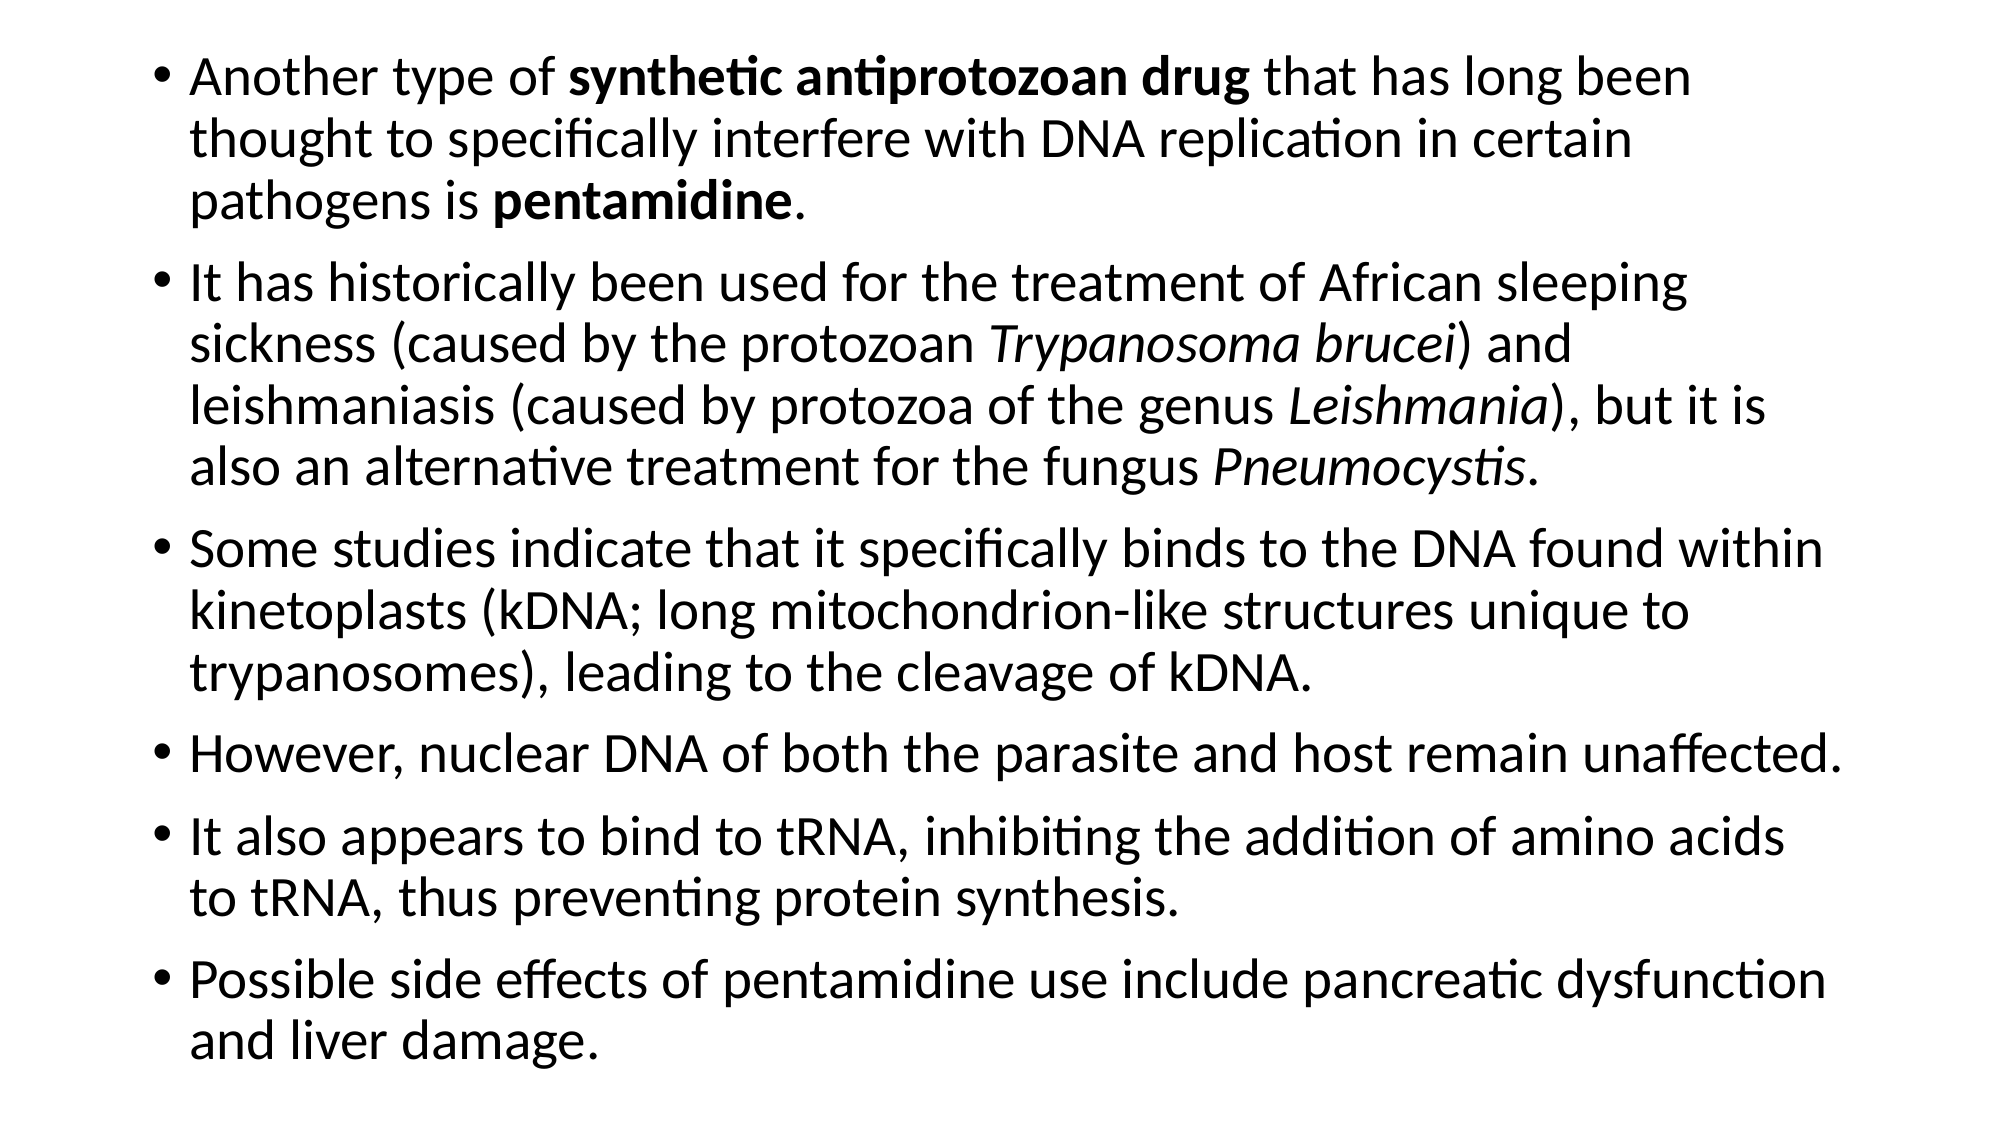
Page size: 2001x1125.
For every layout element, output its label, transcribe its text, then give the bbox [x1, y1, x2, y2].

list Another type of synthetic antiprotozoan drug that has long been thought to specifically interfere with DNA replication in certain pathogens is pentamidine. It has historically been used for the treatment of African sleeping sickness (caused by the protozoan Trypanosoma brucei) and leishmaniasis (caused by protozoa of the genus Leishmania), but it is also an alternative treatment for the fungus Pneumocystis. Some studies indicate that it specifically binds to the DNA found within kinetoplasts (kDNA; long mitochondrion-like structures unique to trypanosomes), leading to the cleavage of kDNA. However, nuclear DNA of both the parasite and host remain unaffected. It also appears to bind to tRNA, inhibiting the addition of amino acids to tRNA, thus preventing protein synthesis. Possible side effects of pentamidine use include pancreatic dysfunction and liver damage. [137, 39, 1863, 1092]
